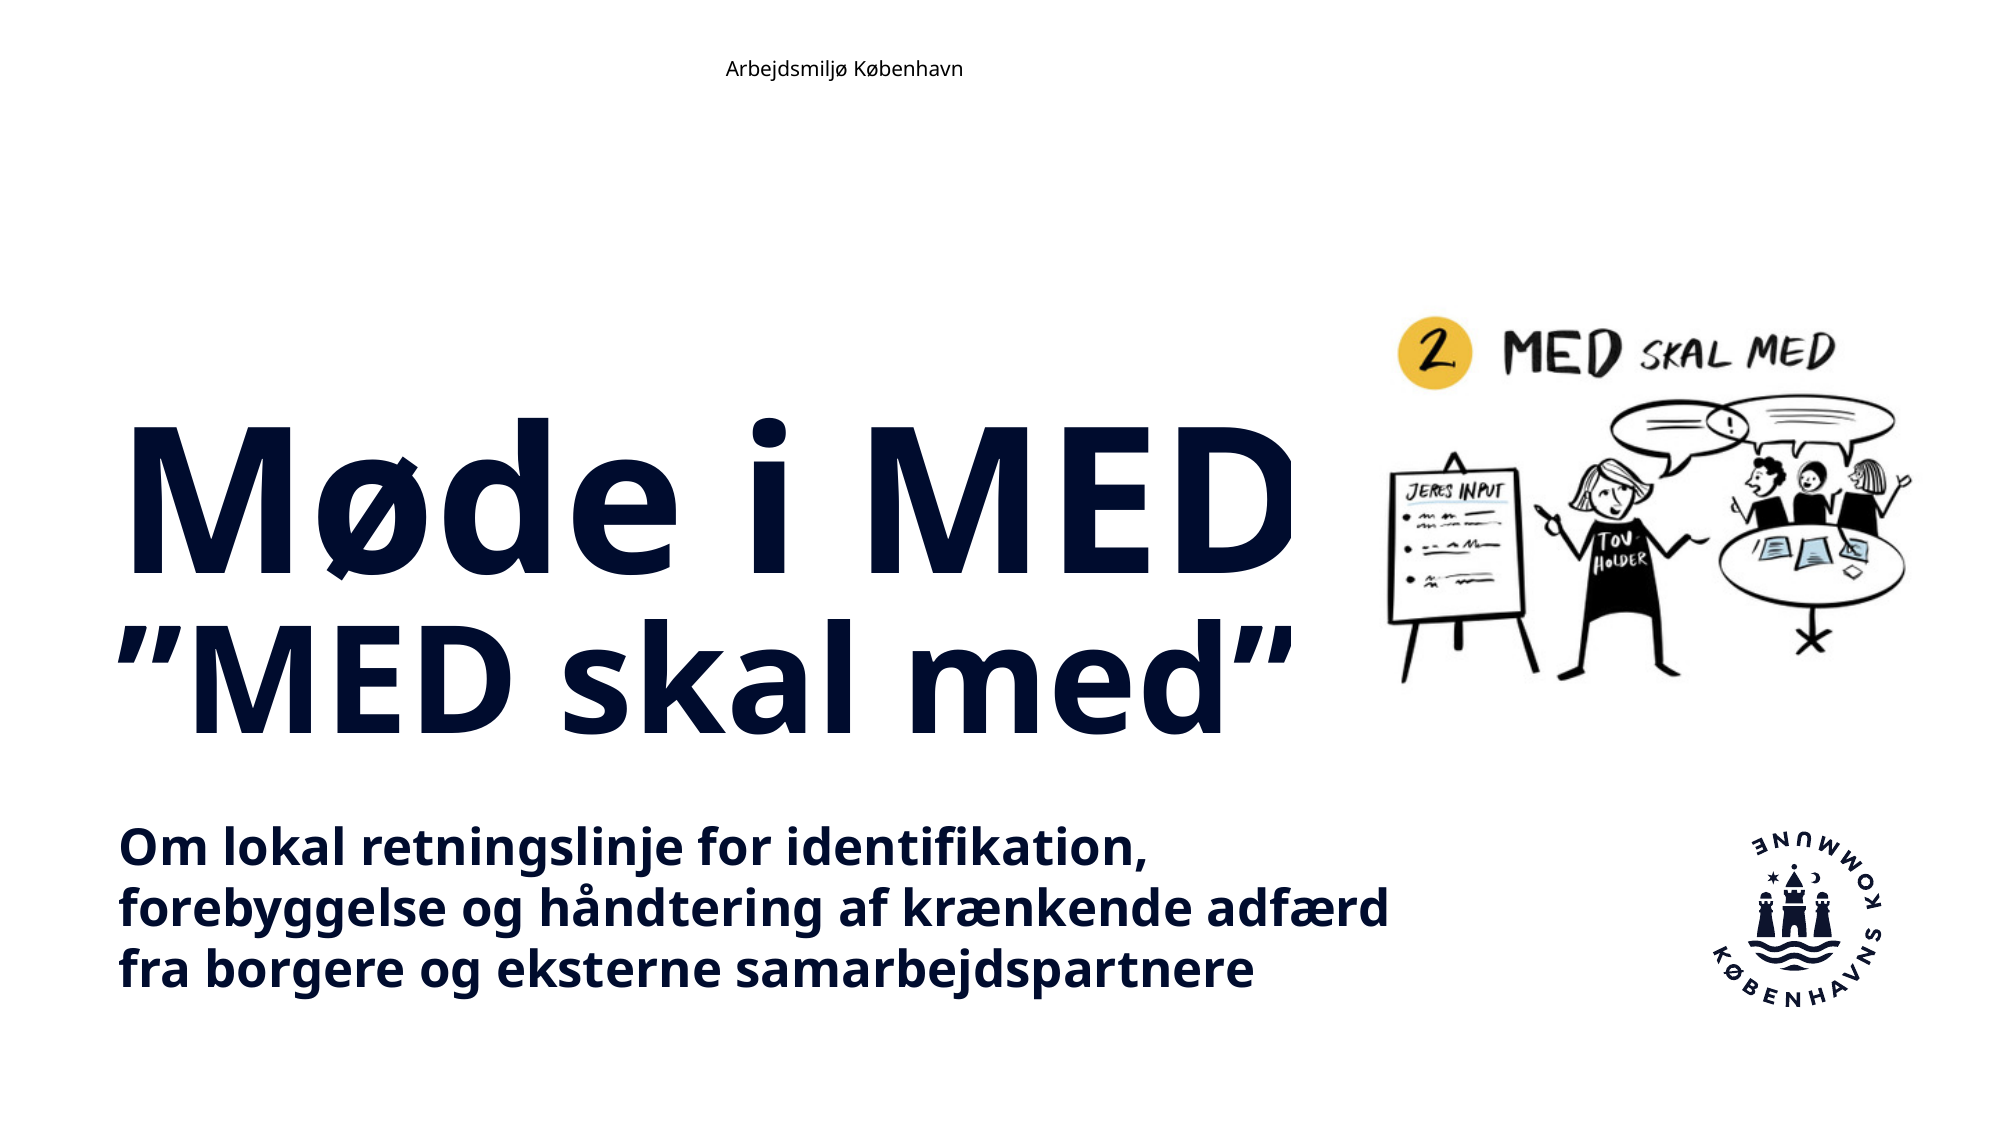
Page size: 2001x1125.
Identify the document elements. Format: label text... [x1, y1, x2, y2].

text_box [1831, 980, 1849, 998]
picture [1290, 262, 2000, 764]
text_box [1865, 928, 1882, 942]
text_box [1808, 987, 1826, 1006]
text_box [1864, 893, 1882, 910]
text_box [1767, 871, 1780, 885]
text_box [1816, 891, 1829, 899]
text_box [1857, 873, 1874, 890]
text_box [1783, 889, 1805, 904]
text_box [1762, 987, 1778, 1005]
text_box [1779, 964, 1810, 971]
list Om lokal retningslinje for identifikation, forebyggelse og håndtering af krænkende adfærd fra borgere og eksterne samarbejdspartnere [118, 814, 1398, 1007]
text_box [1755, 952, 1834, 964]
text_box [1751, 837, 1768, 856]
text_box [1841, 963, 1860, 981]
list Arbejdsmiljø København [725, 50, 1398, 81]
text_box [1796, 831, 1812, 848]
text_box [1760, 891, 1772, 899]
title Møde i MED ”MED skal med” [116, 167, 1881, 764]
text_box [1818, 835, 1841, 856]
text_box [1723, 964, 1744, 981]
text_box [1756, 901, 1776, 938]
text_box [1782, 906, 1807, 938]
text_box [1856, 945, 1876, 966]
text_box [1810, 872, 1821, 884]
text_box [1785, 871, 1803, 888]
text_box [1747, 940, 1841, 953]
text_box [1840, 849, 1863, 872]
text_box [1785, 992, 1801, 1008]
text_box [1791, 863, 1798, 870]
text_box [1772, 831, 1789, 849]
text_box [1712, 945, 1732, 965]
text_box [1813, 901, 1832, 938]
text_box [1742, 978, 1759, 996]
